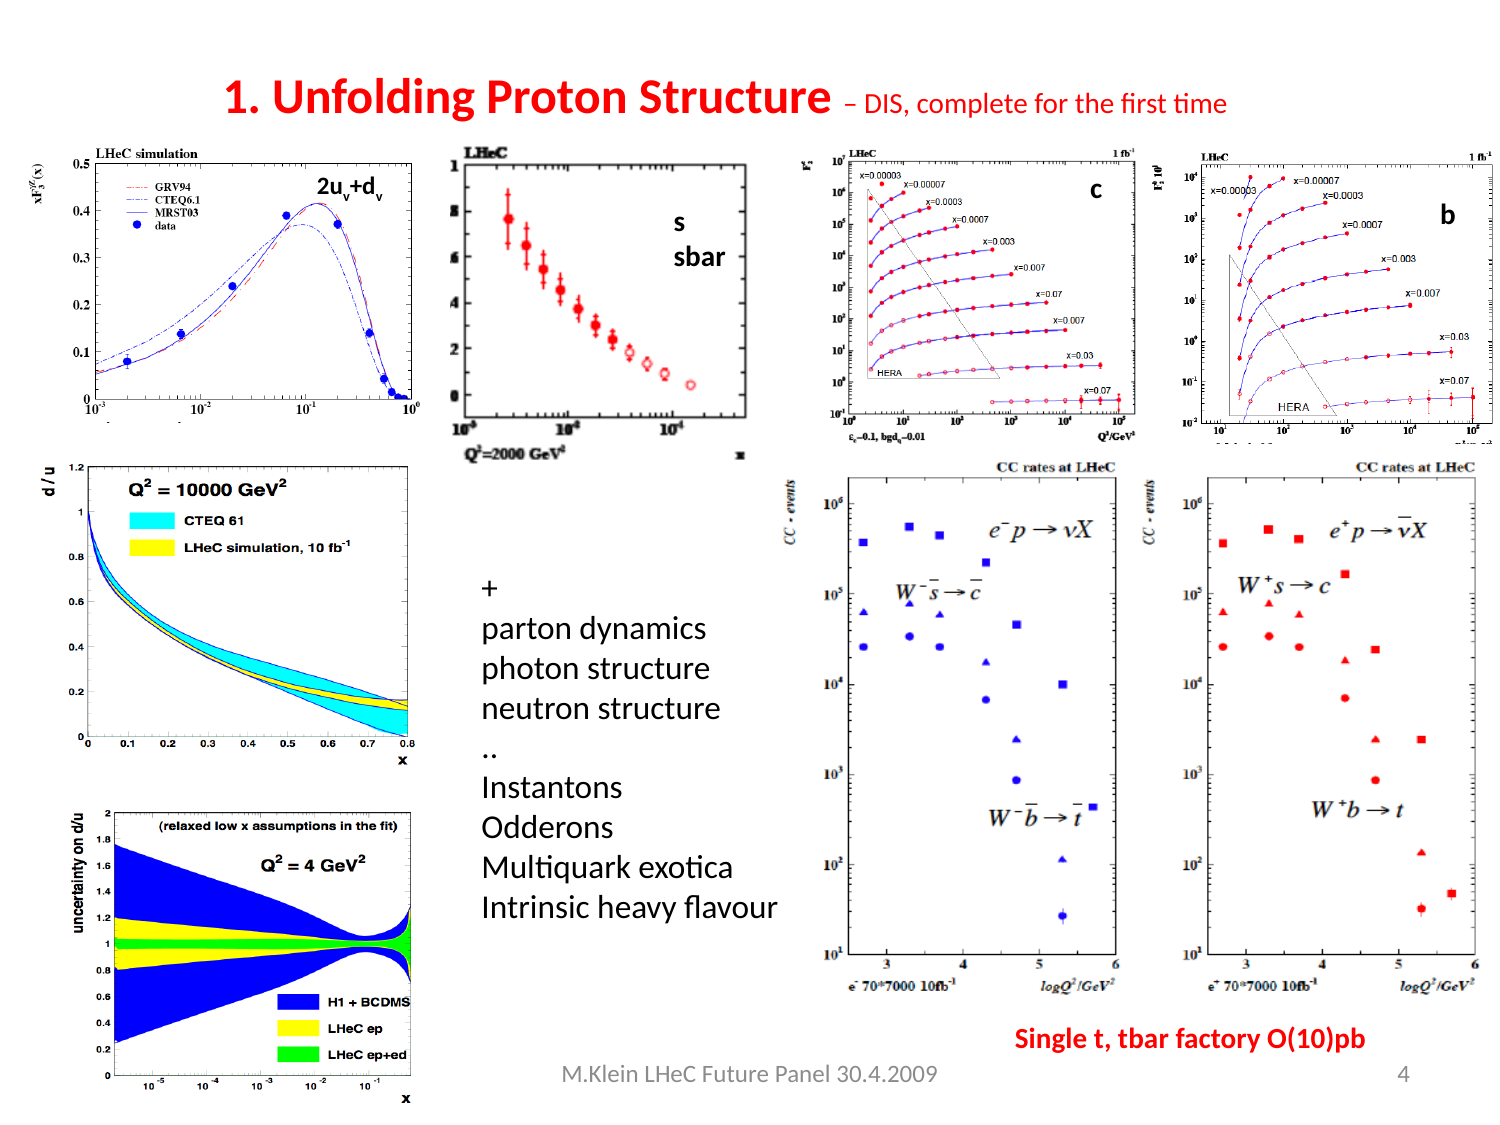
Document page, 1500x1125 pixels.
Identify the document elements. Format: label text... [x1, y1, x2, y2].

picture [23, 94, 1498, 1110]
slide_number 4 [1074, 1042, 1425, 1103]
text_box Single t, tbar factory O(10)pb [1000, 1015, 1382, 1063]
text_box + parton dynamics photon structure neutron structure .. Instantons Odderons Multiquark exotica Intrinsic heavy flavour [466, 558, 759, 933]
title 1. Unfolding Proton Structure – DIS, complete for the first time [87, 24, 1363, 163]
footer M.Klein LHeC Future Panel 30.4.2009 [512, 1042, 988, 1103]
